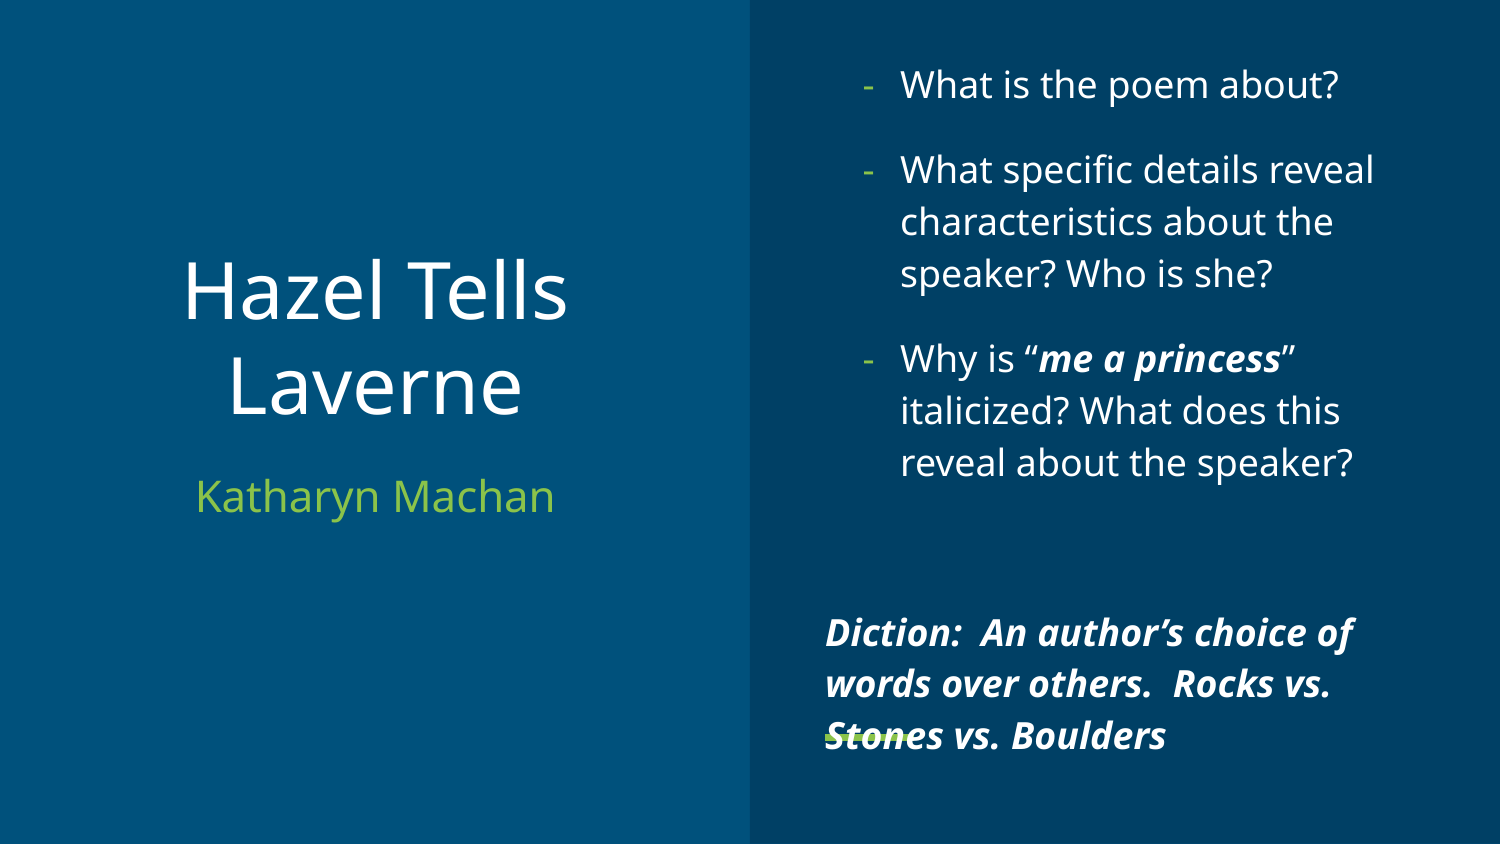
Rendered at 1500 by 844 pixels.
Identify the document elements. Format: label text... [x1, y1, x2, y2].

subtitle Katharyn Machan [43, 454, 708, 675]
list What is the poem about? What specific details reveal characteristics about the speaker? Who is she? Why is “me a princess” italicized? What does this reveal about the speaker? Diction: An author’s choice of words over others. Rocks vs. Stones vs. Boulders [810, 54, 1440, 758]
title Hazel Tells Laverne [43, 198, 708, 446]
